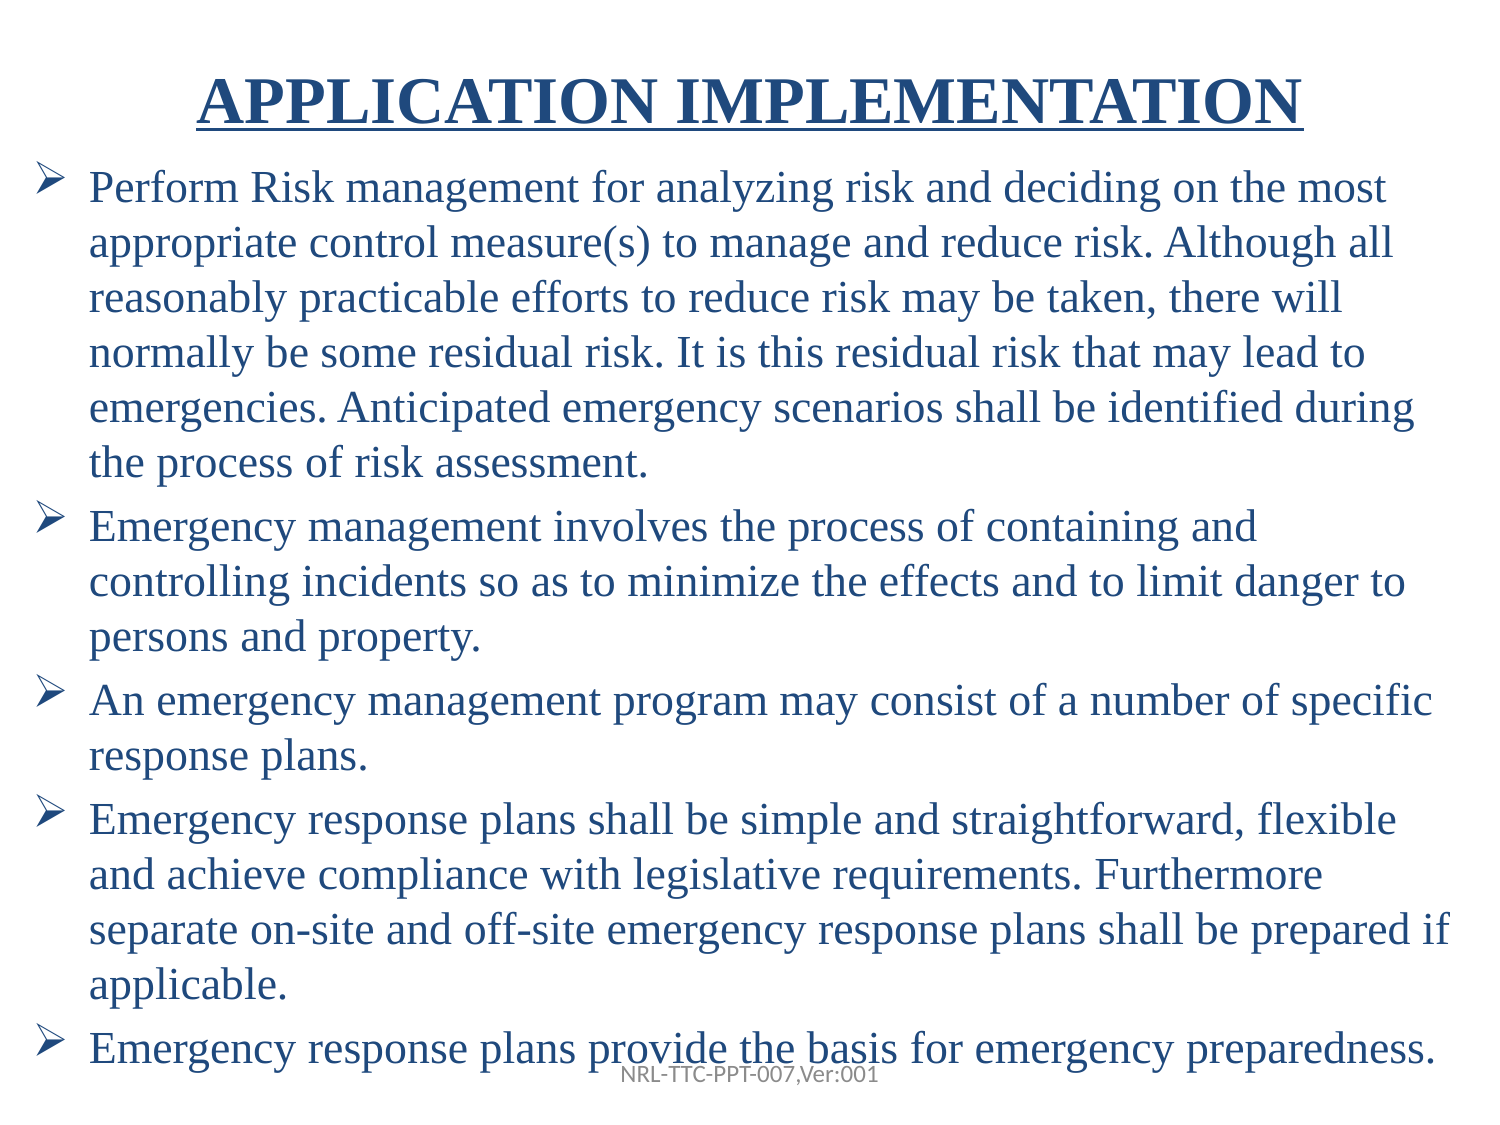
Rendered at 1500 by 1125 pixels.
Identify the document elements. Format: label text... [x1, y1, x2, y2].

title APPLICATION IMPLEMENTATION [75, 45, 1425, 149]
footer NRL-TTC-PPT-007,Ver:001 [512, 1042, 988, 1103]
list Perform Risk management for analyzing risk and deciding on the most appropriate control measure(s) to manage and reduce risk. Although all reasonably practicable efforts to reduce risk may be taken, there will normally be some residual risk. It is this residual risk that may lead to emergencies. Anticipated emergency scenarios shall be identified during the process of risk assessment. Emergency management involves the process of containing and controlling incidents so as to minimize the effects and to limit danger to persons and property. An emergency management program may consist of a number of specific response plans. Emergency response plans shall be simple and straightforward, flexible and achieve compliance with legislative requirements. Furthermore separate on-site and off-site emergency response plans shall be prepared if applicable. Emergency response plans provide the basis for emergency preparedness. [17, 149, 1471, 1083]
